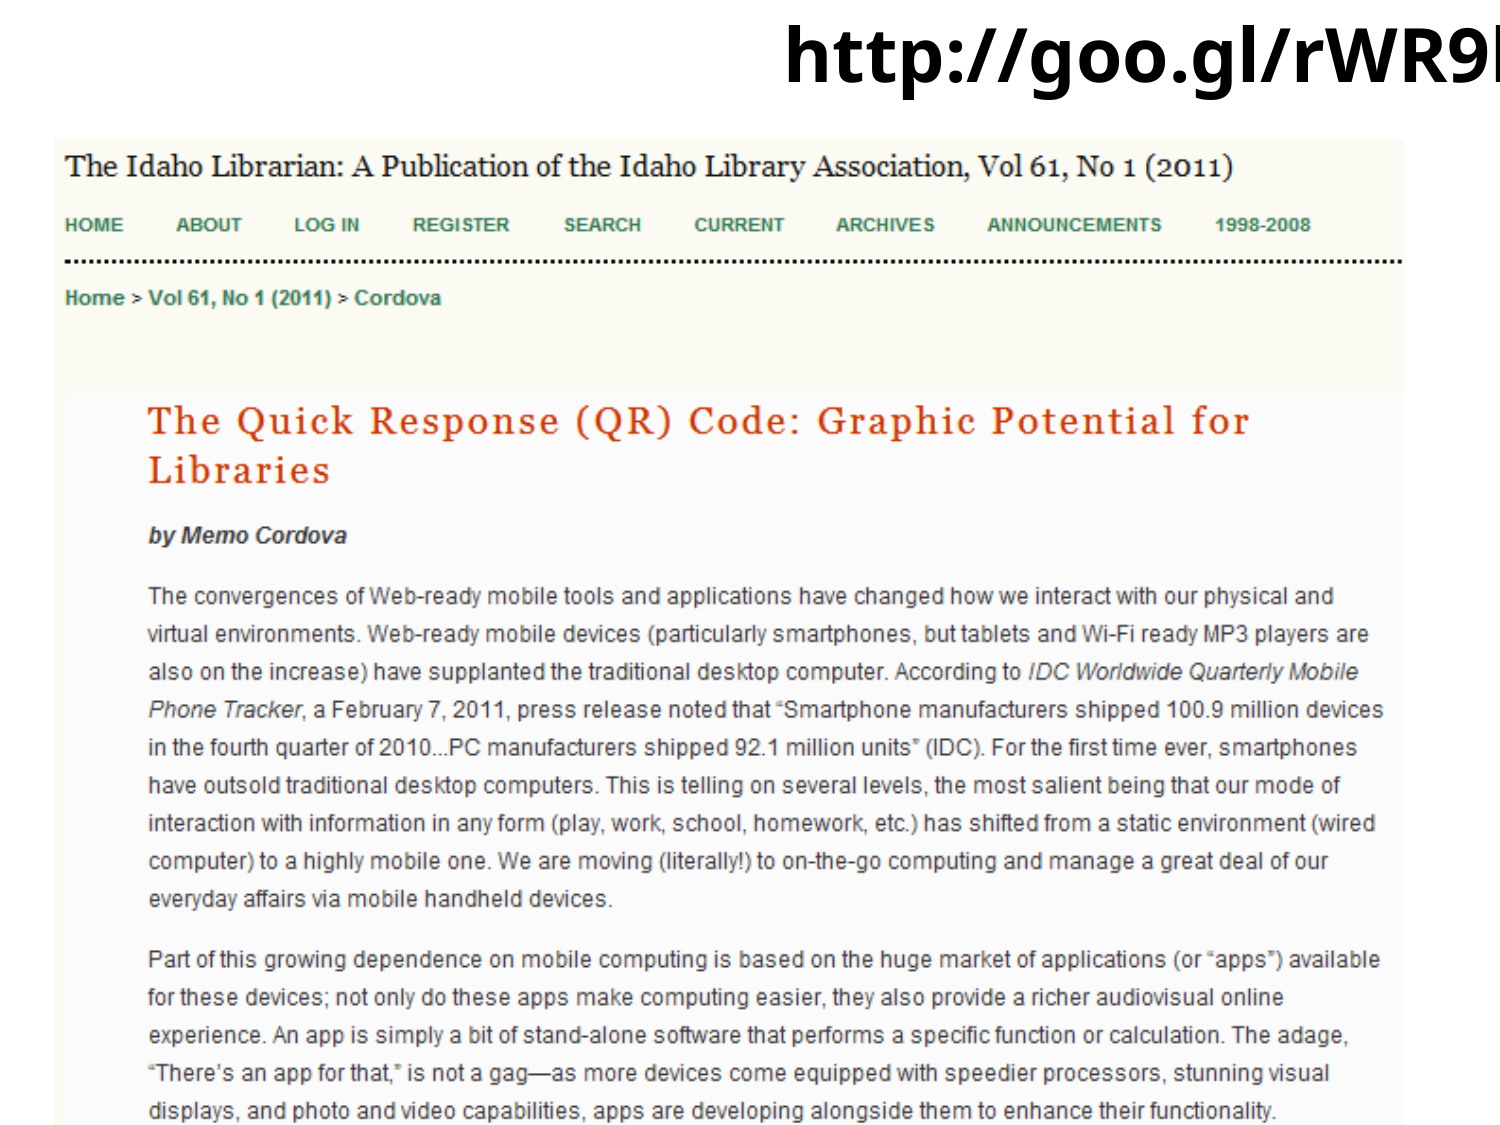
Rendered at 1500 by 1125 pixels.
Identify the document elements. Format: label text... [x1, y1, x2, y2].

text_box http://goo.gl/rWR9k [768, 0, 1500, 105]
picture [53, 139, 1405, 1125]
